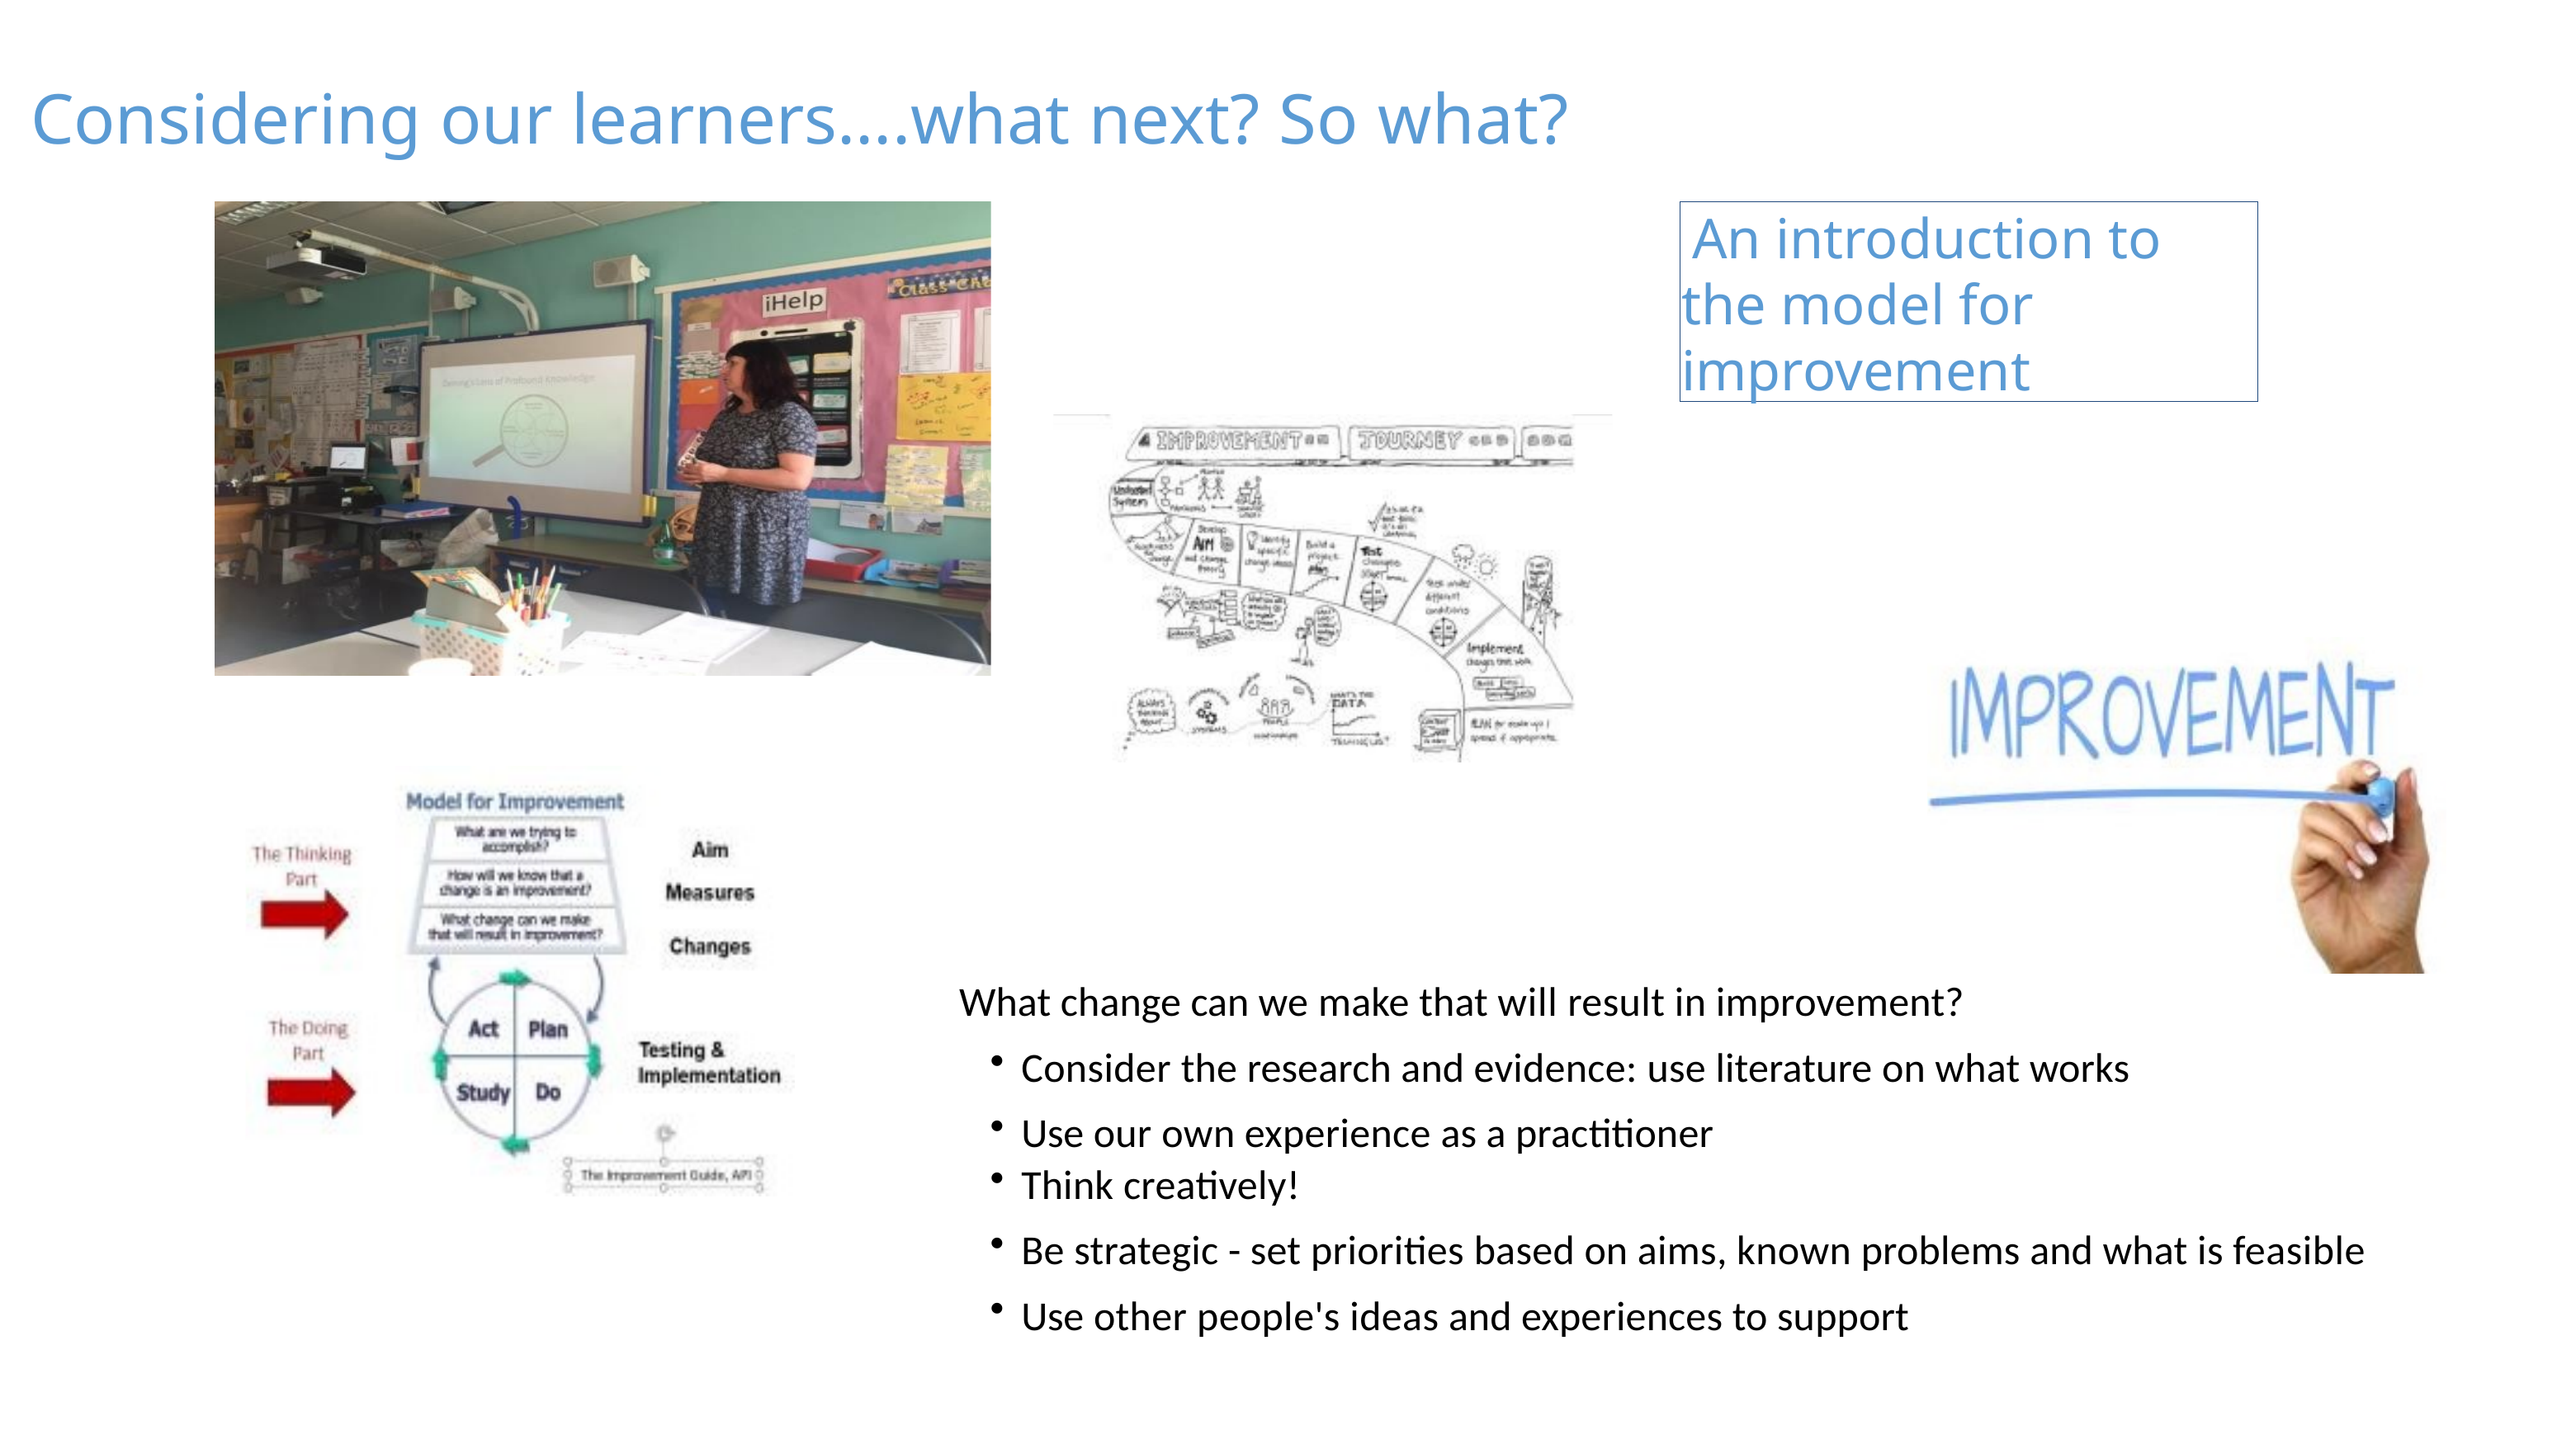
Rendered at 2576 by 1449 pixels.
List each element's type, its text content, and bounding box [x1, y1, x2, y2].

text_box [245, 766, 795, 1196]
text_box [1053, 414, 1613, 762]
text_box [215, 201, 991, 677]
text_box What change can we make that will result in improvement? Consider the research and evidence: use literature on what works Use our own experience as a practitioner Think creatively! Be strategic - set priorities based on aims, known problems and what is feasible Use other people's ideas and experiences to support [957, 973, 2488, 1392]
text_box Considering our learners....what next? So what? [29, 73, 1704, 158]
text_box An introduction to the model for improvement [1680, 201, 2258, 402]
text_box [1927, 637, 2446, 973]
